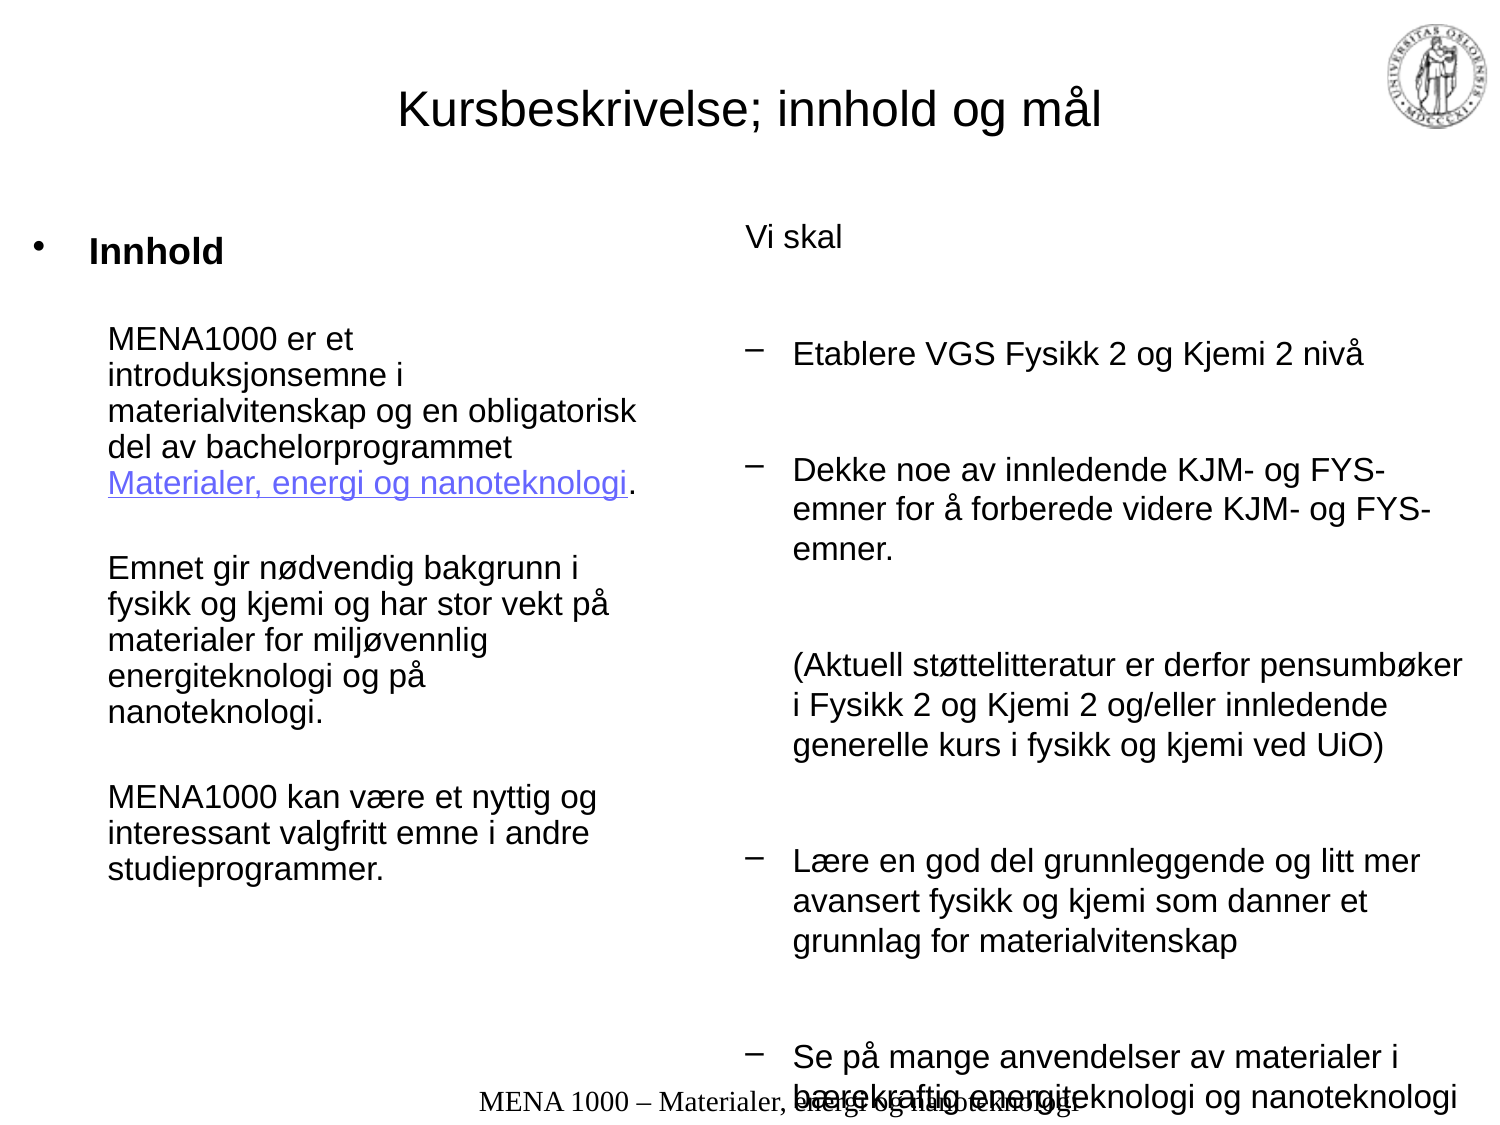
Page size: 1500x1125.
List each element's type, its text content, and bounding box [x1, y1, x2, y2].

footer MENA 1000 – Materialer, energi og nanoteknologi [454, 1074, 1105, 1125]
list Innhold MENA1000 er et introduksjonsemne i materialvitenskap og en obligatorisk del av bachelorprogrammet Materialer, energi og nanoteknologi. Emnet gir nødvendig bakgrunn i fysikk og kjemi og har stor vekt på materialer for miljøvennlig energiteknologi og på nanoteknologi. MENA1000 kan være et nyttig og interessant valgfritt emne i andre studieprogrammer. [17, 224, 655, 1036]
title Kursbeskrivelse; innhold og mål [112, 12, 1388, 201]
list Vi skal Etablere VGS Fysikk 2 og Kjemi 2 nivå Dekke noe av innledende KJM- og FYS-emner for å forberede videre KJM- og FYS-emner. (Aktuell støttelitteratur er derfor pensumbøker i Fysikk 2 og Kjemi 2 og/eller innledende generelle kurs i fysikk og kjemi ved UiO) Lære en god del grunnleggende og litt mer avansert fysikk og kjemi som danner et grunnlag for materialvitenskap Se på mange anvendelser av materialer i bærekraftig energiteknologi og nanoteknologi [655, 207, 1483, 1048]
picture [1388, 24, 1500, 129]
